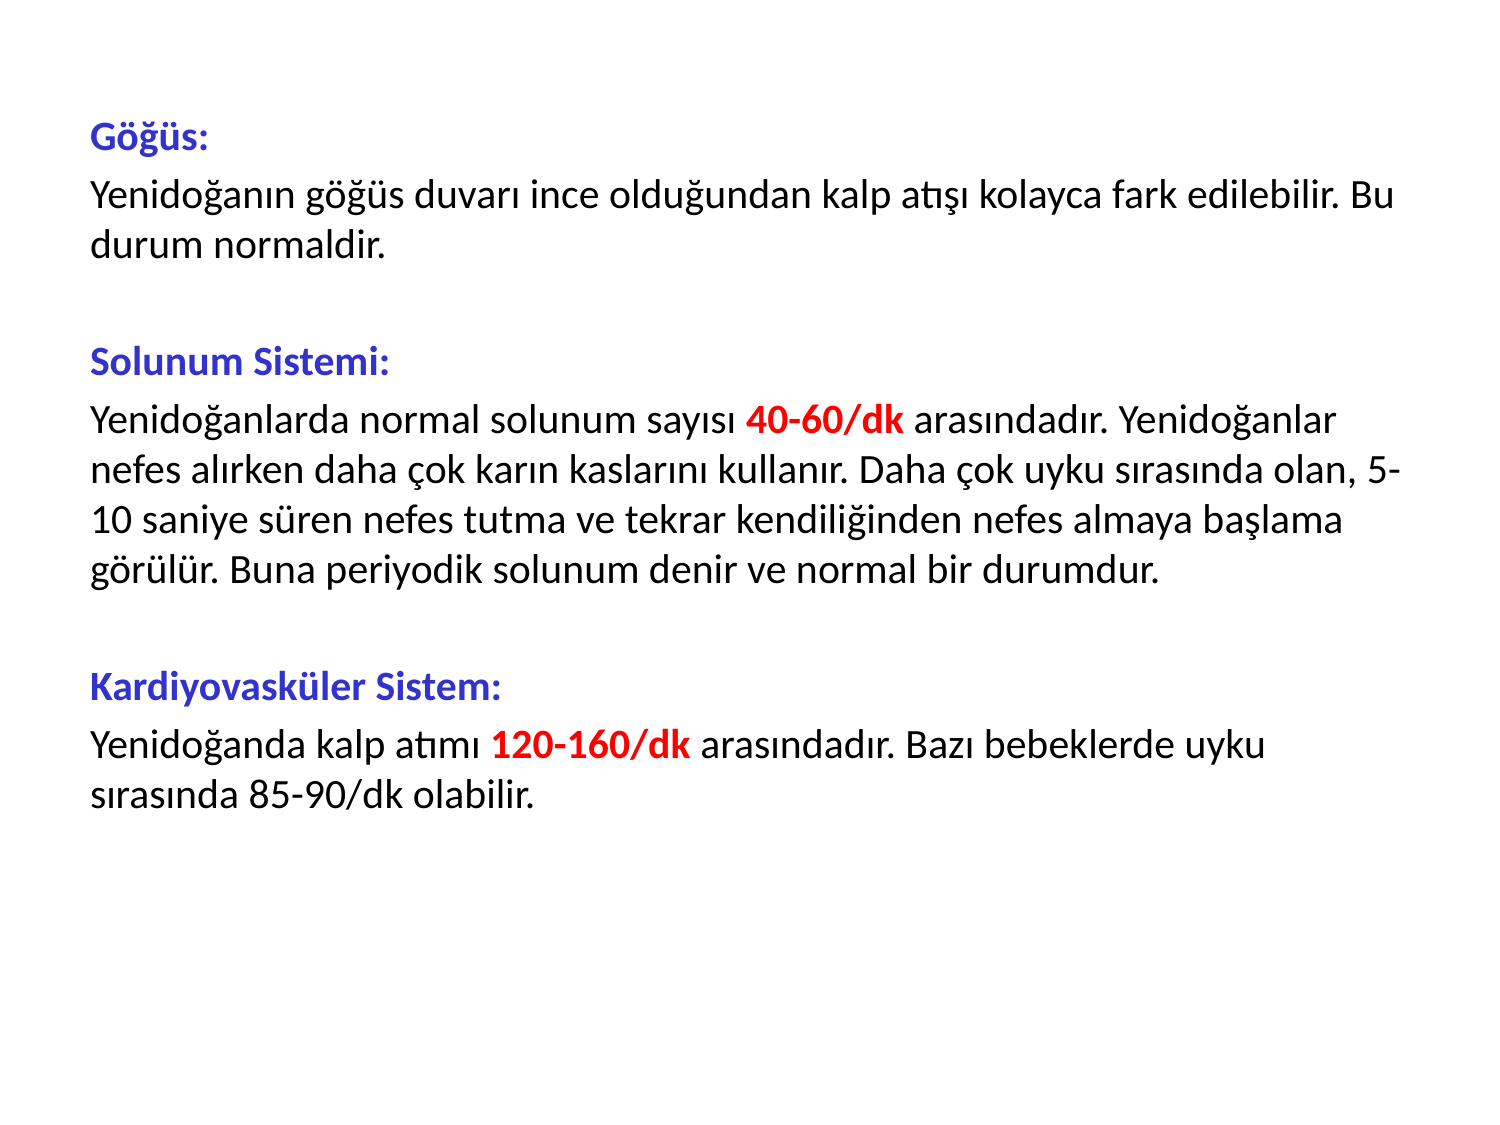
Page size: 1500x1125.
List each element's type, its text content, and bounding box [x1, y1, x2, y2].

list Göğüs: Yenidoğanın göğüs duvarı ince olduğundan kalp atışı kolayca fark edilebilir. Bu durum normaldir. Solunum Sistemi: Yenidoğanlarda normal solunum sayısı 40-60/dk arasındadır. Yenidoğanlar nefes alırken daha çok karın kaslarını kullanır. Daha çok uyku sırasında olan, 5-10 saniye süren nefes tutma ve tekrar kendiliğinden nefes almaya başlama görülür. Buna periyodik solunum denir ve normal bir durumdur. Kardiyovasküler Sistem: Yenidoğanda kalp atımı 120-160/dk arasındadır. Bazı bebeklerde uyku sırasında 85-90/dk olabilir. [74, 42, 1426, 1006]
